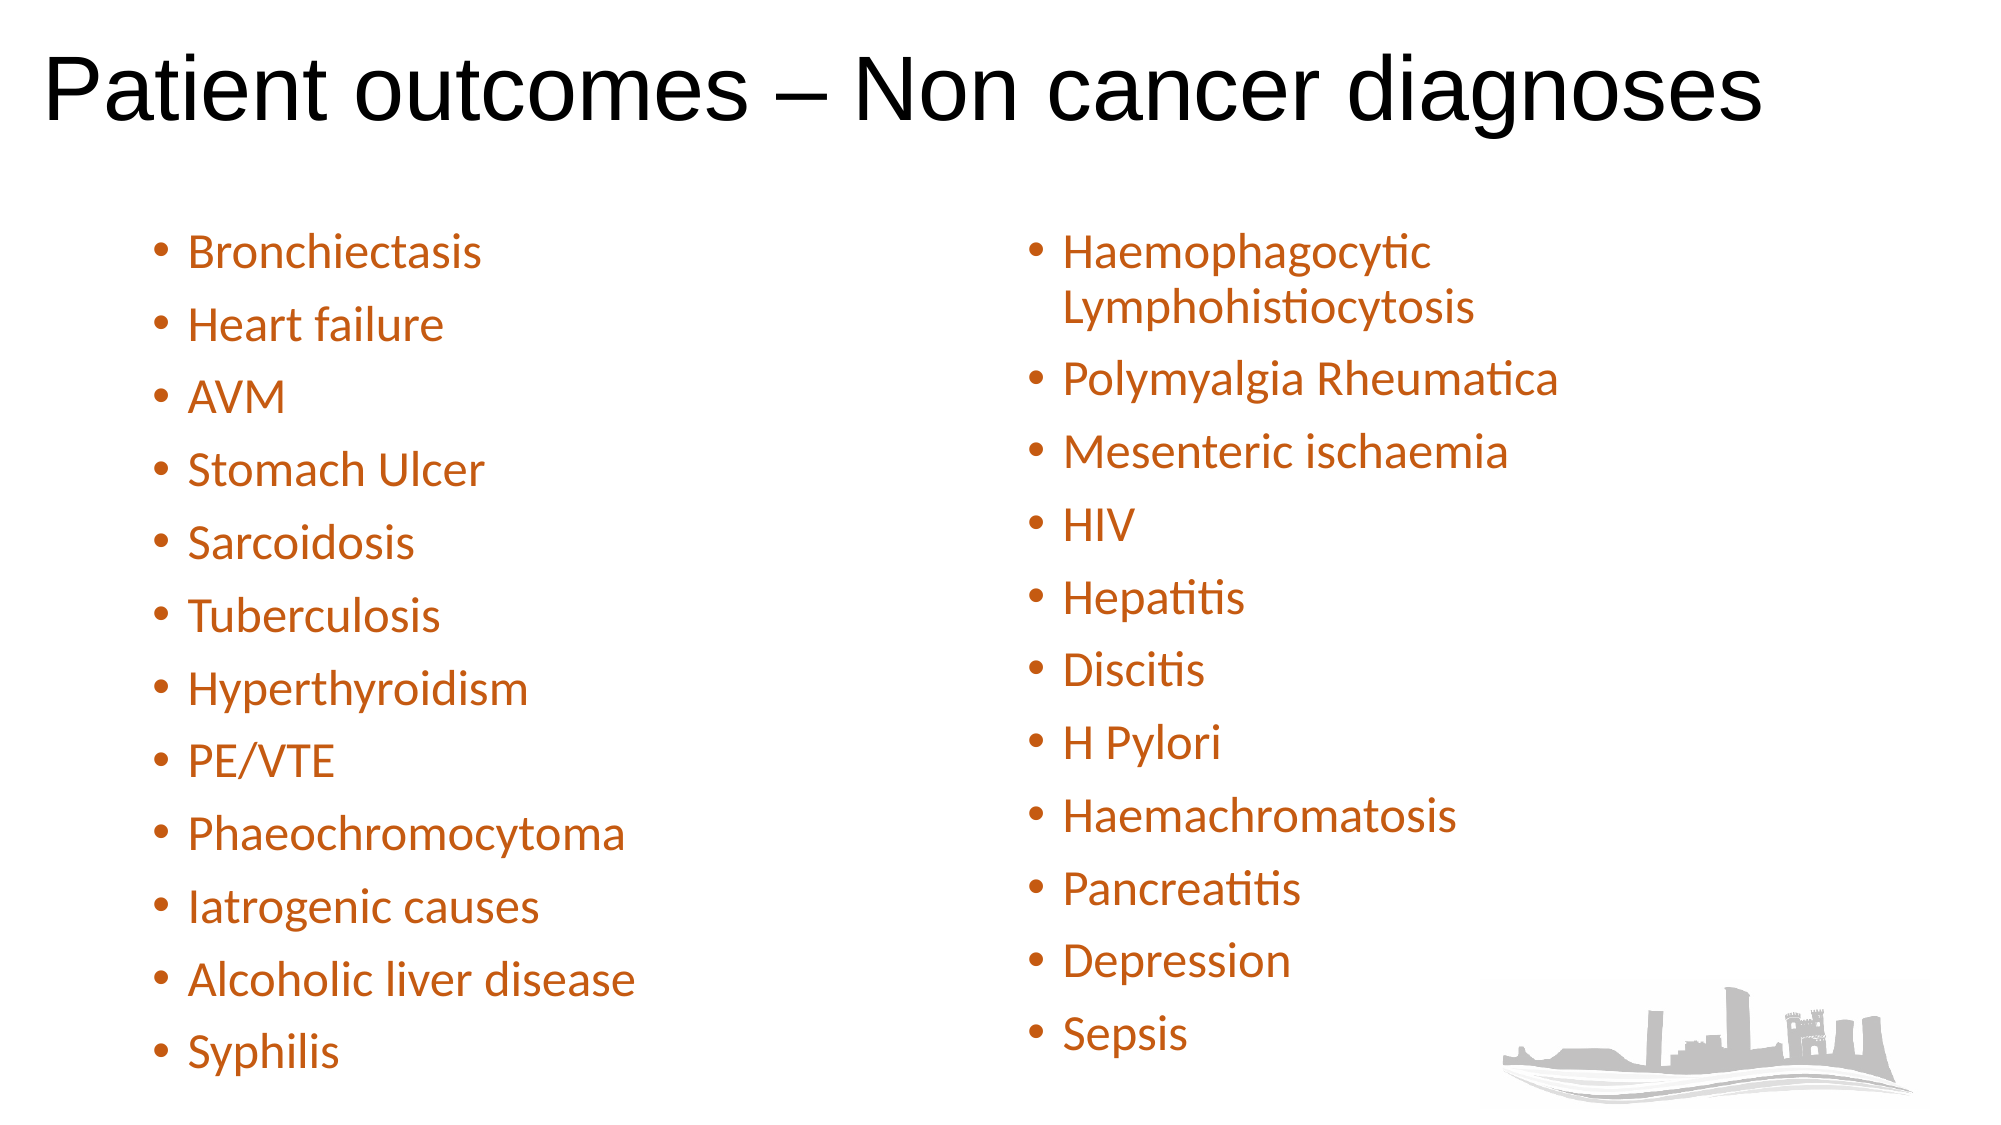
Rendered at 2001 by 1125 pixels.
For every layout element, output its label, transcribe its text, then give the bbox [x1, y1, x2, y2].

title Patient outcomes – Non cancer diagnoses [27, 34, 1848, 177]
list Haemophagocytic Lymphohistiocytosis Polymyalgia Rheumatica Mesenteric ischaemia HIV Hepatitis Discitis H Pylori Haemachromatosis Pancreatitis Depression Sepsis [1012, 217, 1863, 1072]
list Bronchiectasis Heart failure AVM Stomach Ulcer Sarcoidosis Tuberculosis Hyperthyroidism PE/VTE Phaeochromocytoma Iatrogenic causes Alcoholic liver disease Syphilis [137, 217, 988, 1091]
